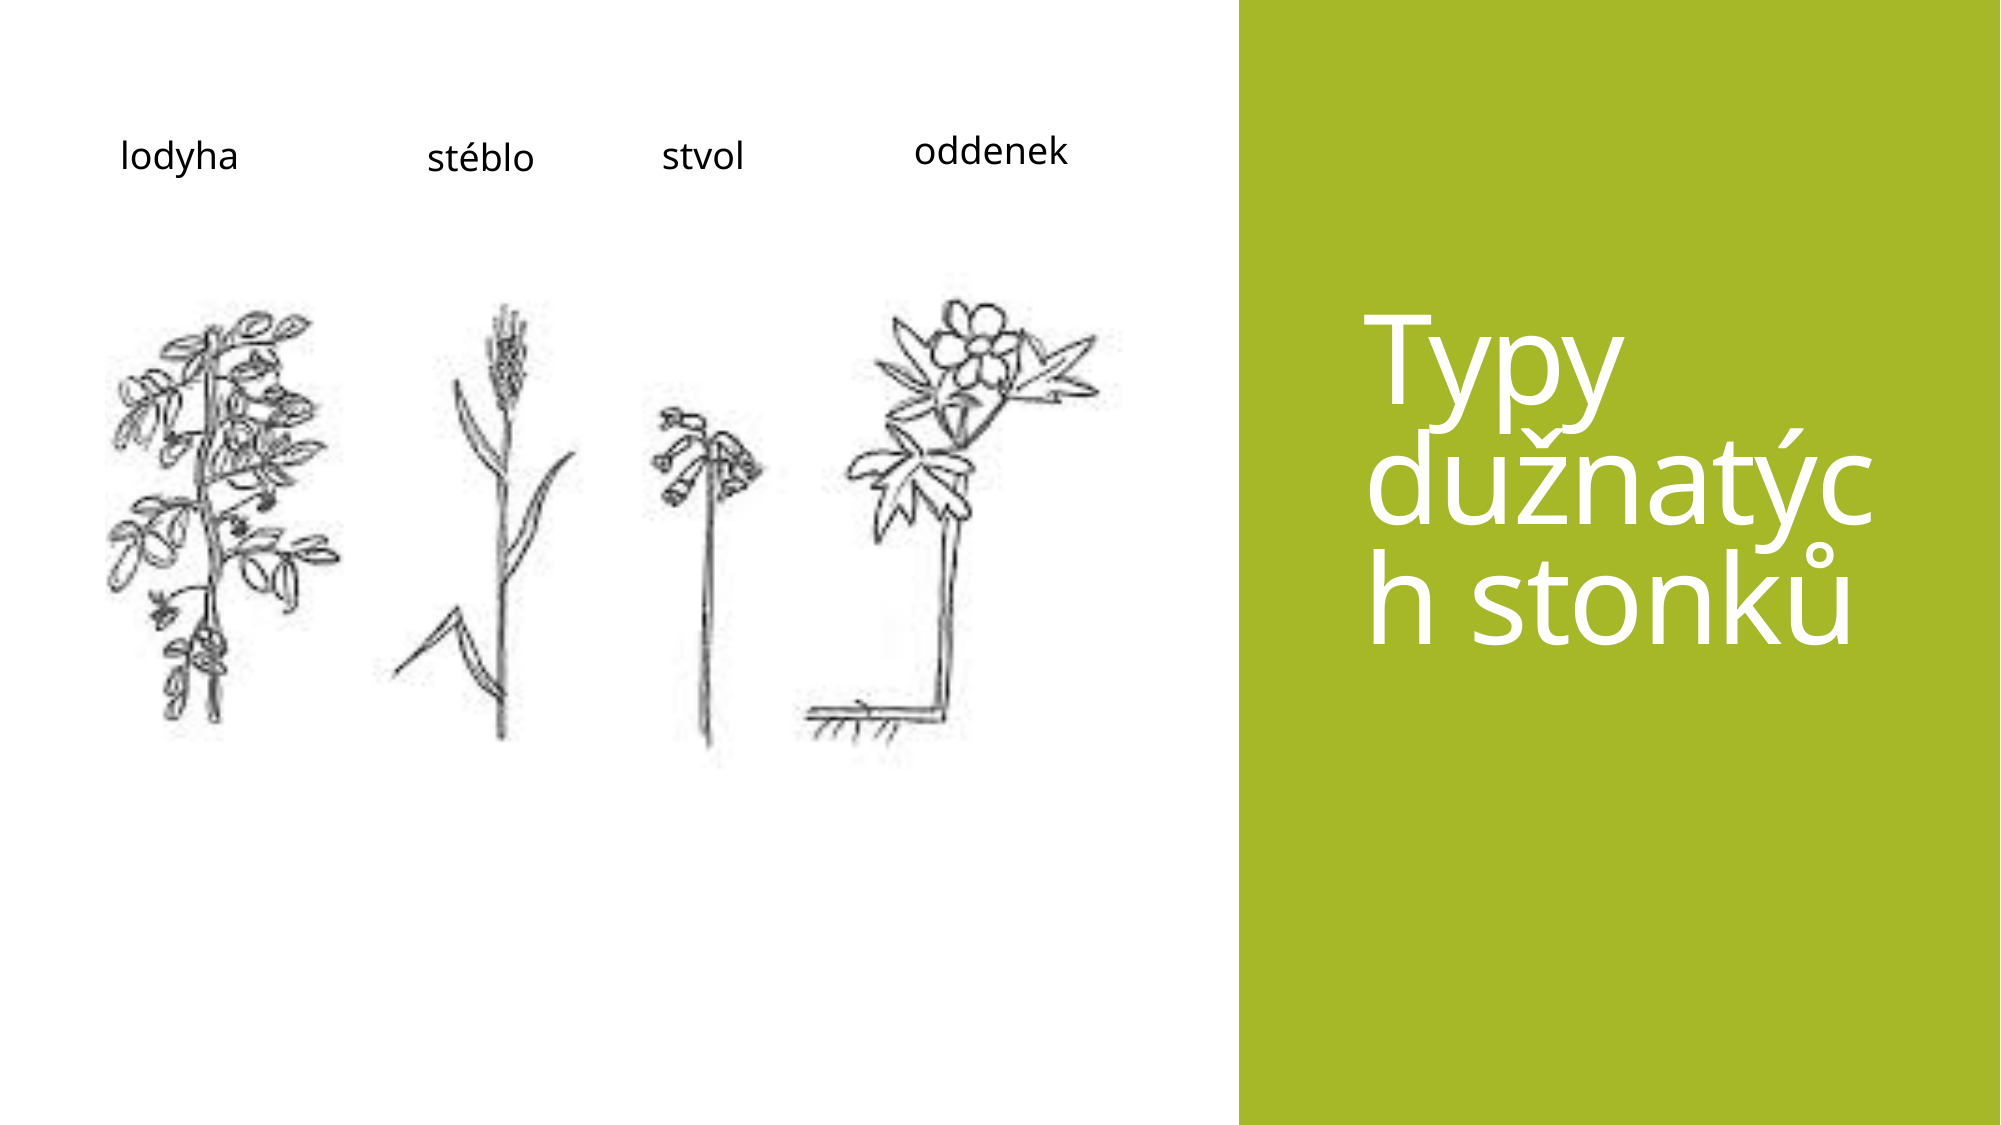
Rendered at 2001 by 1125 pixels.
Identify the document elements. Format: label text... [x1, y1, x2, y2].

text_box [1240, 0, 2000, 1125]
text_box [0, 0, 1240, 1125]
text_box stvol [647, 124, 760, 185]
title Typy dužnatých stonků [1348, 126, 1918, 677]
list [105, 219, 1134, 850]
text_box oddenek [899, 119, 1084, 180]
text_box lodyha [105, 124, 334, 185]
text_box stéblo [412, 126, 551, 187]
